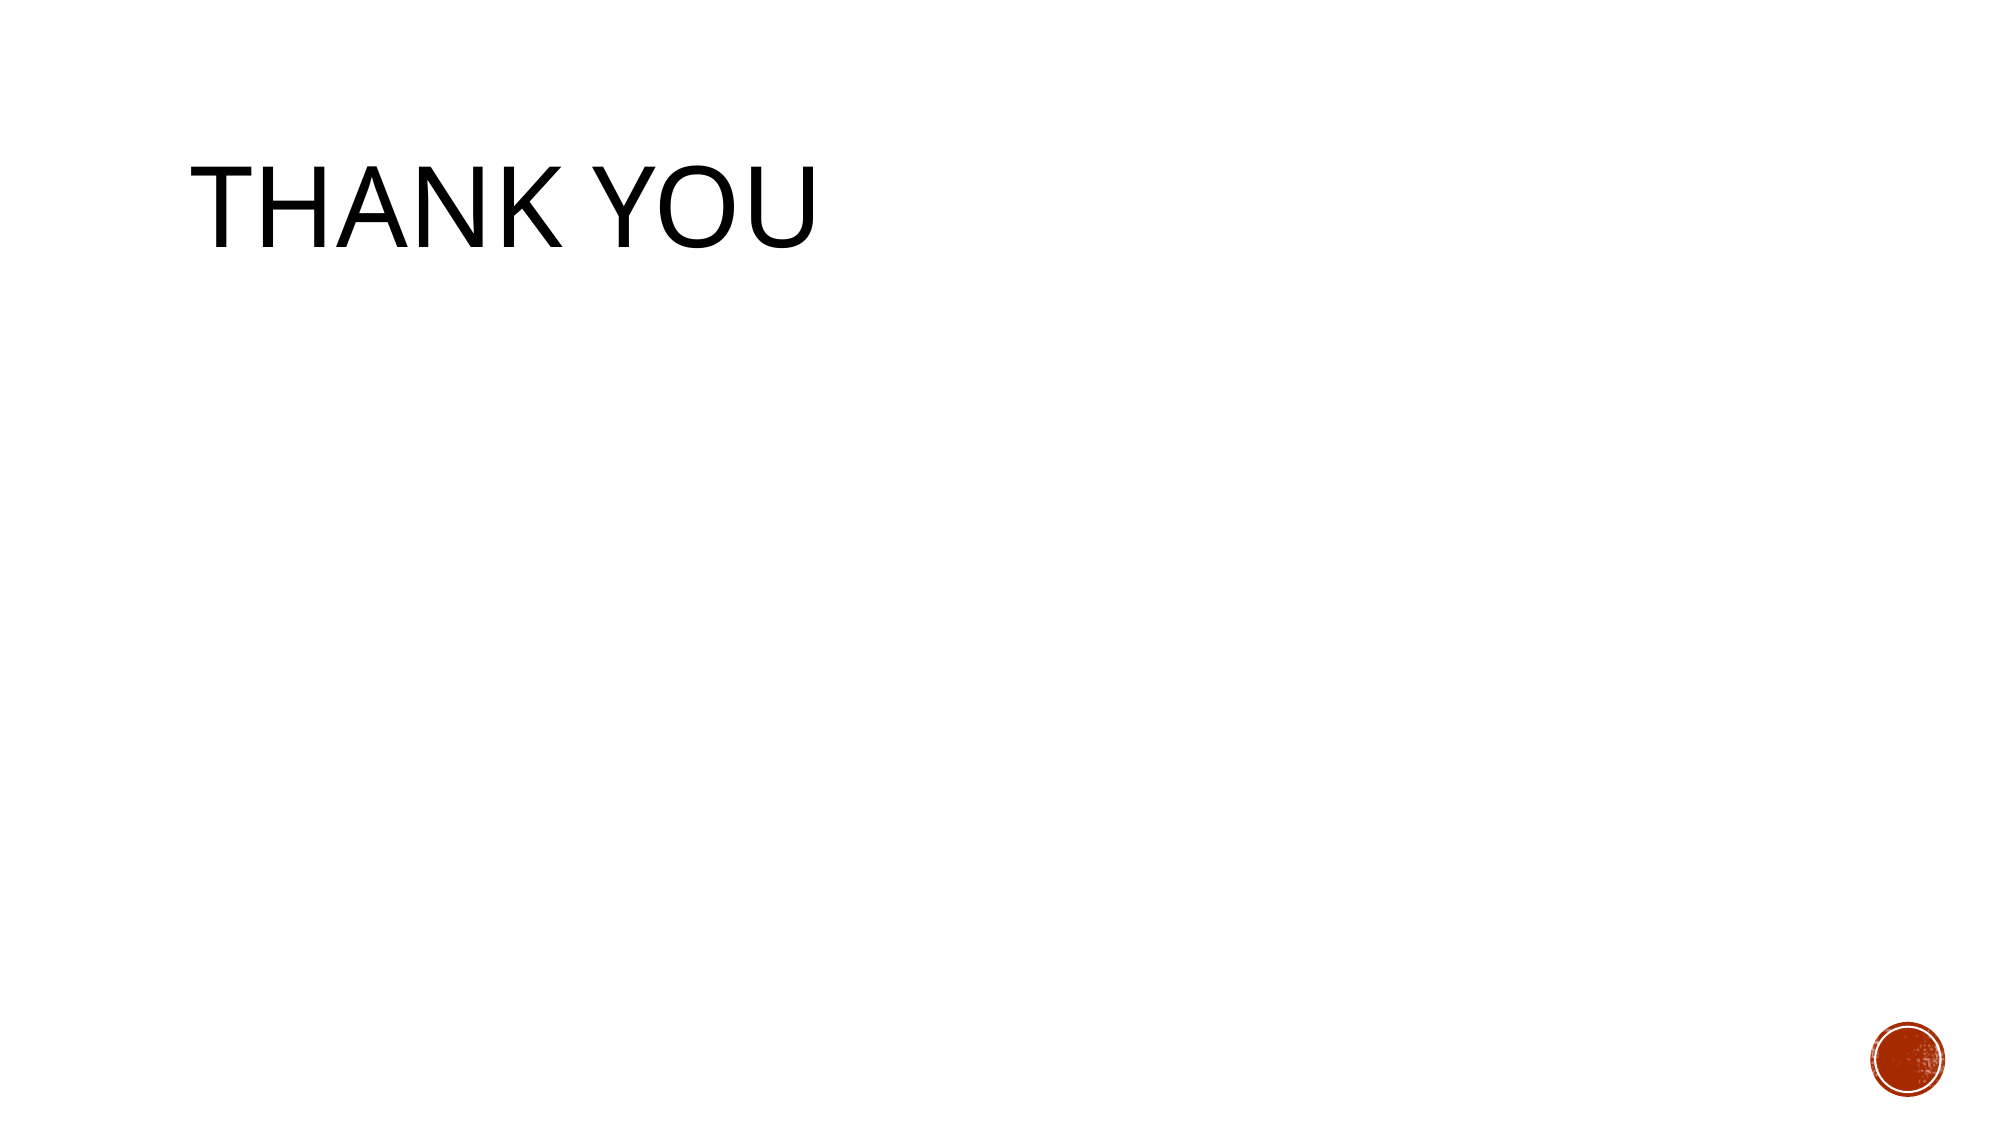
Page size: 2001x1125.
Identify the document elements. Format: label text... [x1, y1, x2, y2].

title Thank You [175, 79, 1826, 344]
